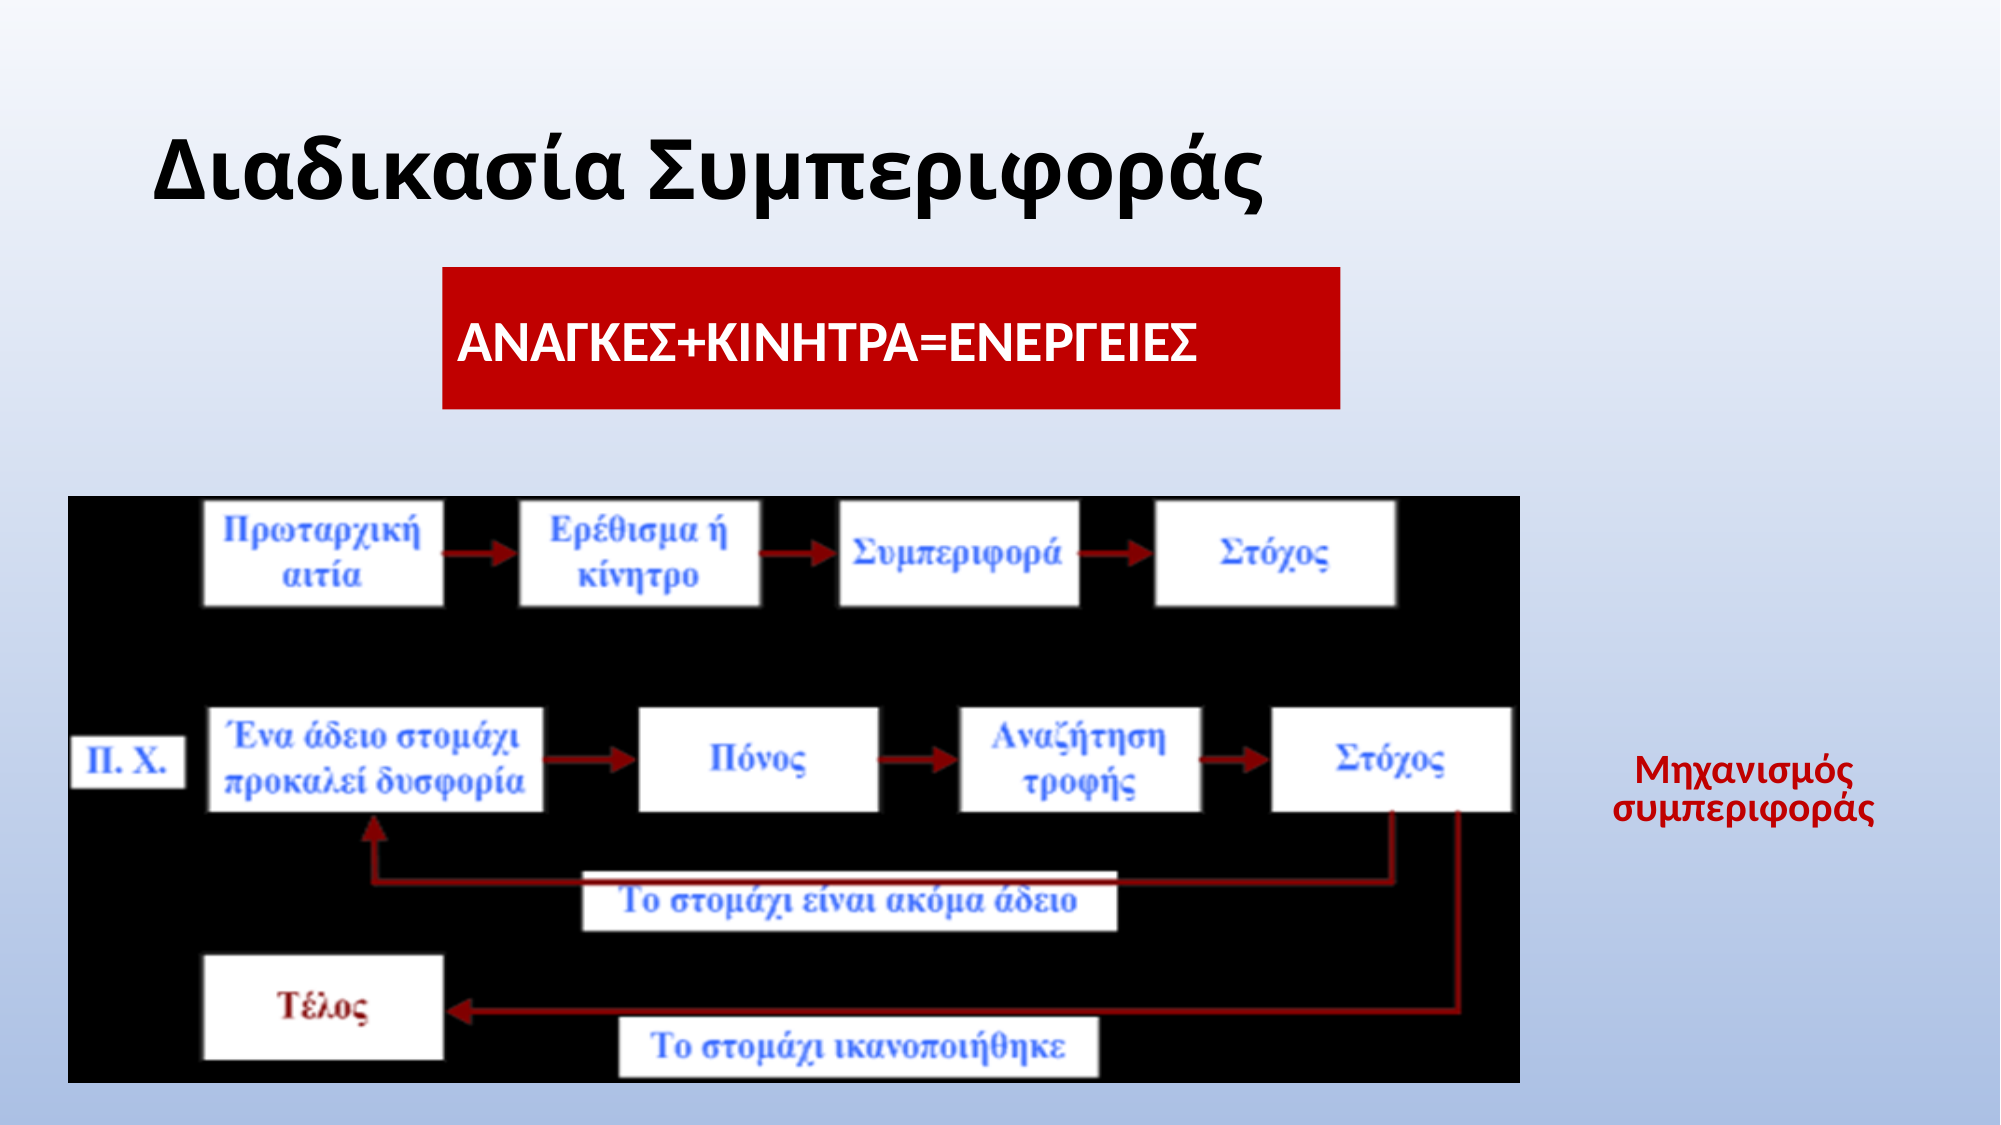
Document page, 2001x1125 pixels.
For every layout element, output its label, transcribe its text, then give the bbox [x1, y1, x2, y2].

title Διαδικασία Συμπεριφοράς [137, 59, 1863, 278]
list Μηχανισμός συμπεριφοράς [1520, 746, 1969, 891]
picture [68, 496, 1520, 1083]
text_box ΑΝΑΓΚΕΣ+ΚΙΝΗΤΡΑ=ΕΝΕΡΓΕΙΕΣ [441, 266, 1341, 411]
